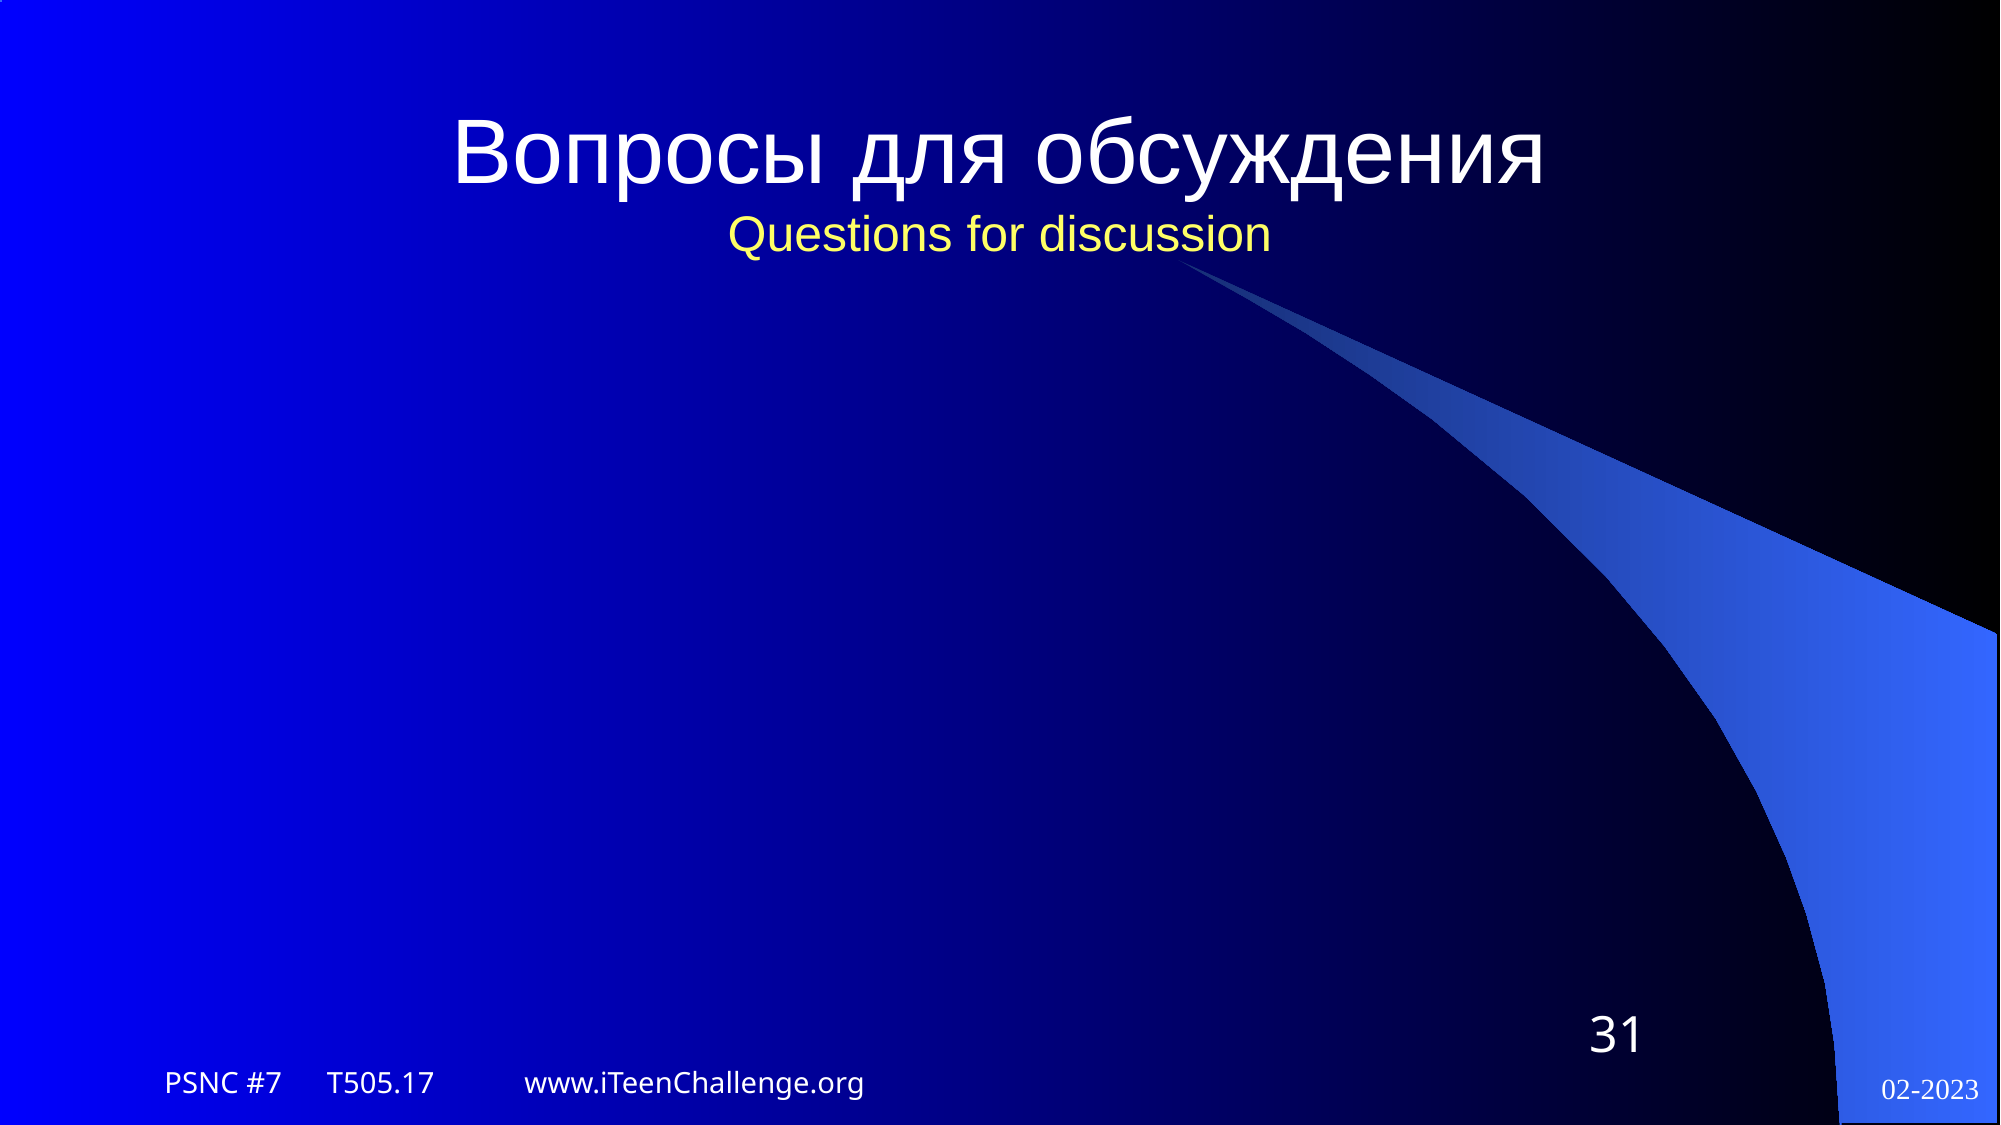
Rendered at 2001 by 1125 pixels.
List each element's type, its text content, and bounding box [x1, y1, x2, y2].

slide_number 31 [1574, 1008, 1992, 1072]
footer PSNC #7 T505.17 www.iTeenChallenge.org [149, 1044, 1083, 1120]
title Вопросы для обсуждения Questions for discussion [324, 25, 1676, 438]
slide_number 02-2023 [1577, 1056, 1996, 1120]
